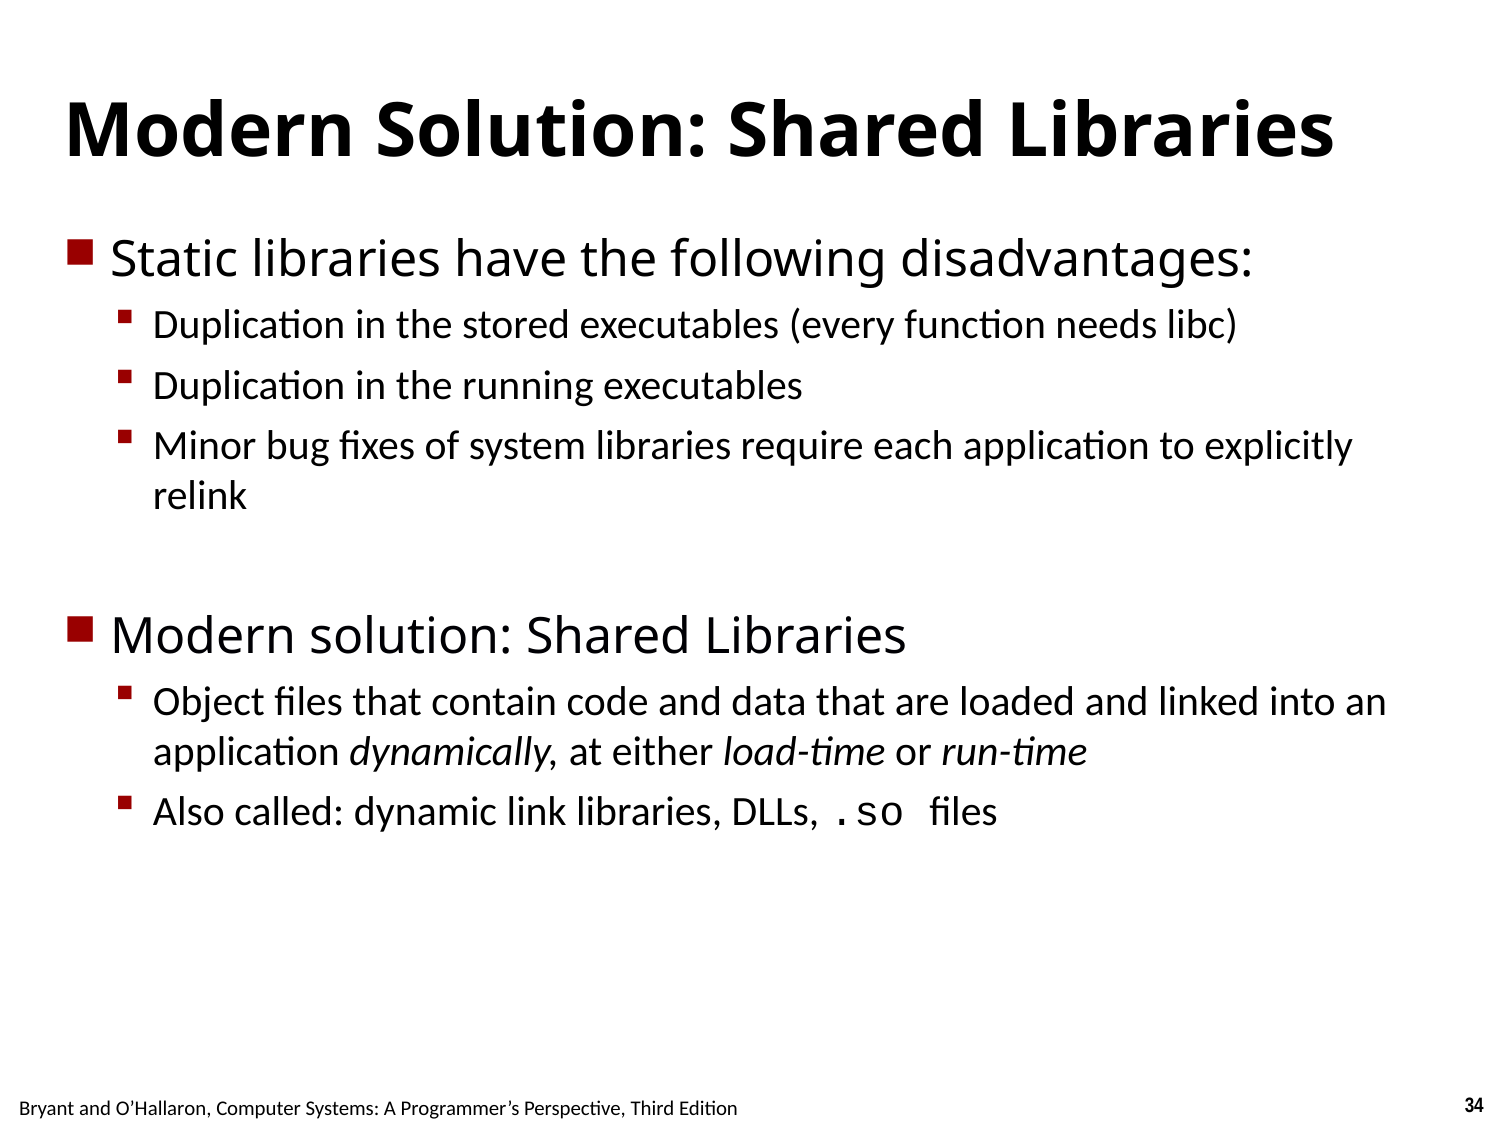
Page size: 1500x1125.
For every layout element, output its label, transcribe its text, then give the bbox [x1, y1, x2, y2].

title Modern Solution: Shared Libraries [57, 62, 1488, 192]
list Static libraries have the following disadvantages: Duplication in the stored executables (every function needs libc) Duplication in the running executables Minor bug fixes of system libraries require each application to explicitly relink Modern solution: Shared Libraries Object files that contain code and data that are loaded and linked into an application dynamically, at either load-time or run-time Also called: dynamic link libraries, DLLs, .so files [61, 220, 1426, 1038]
